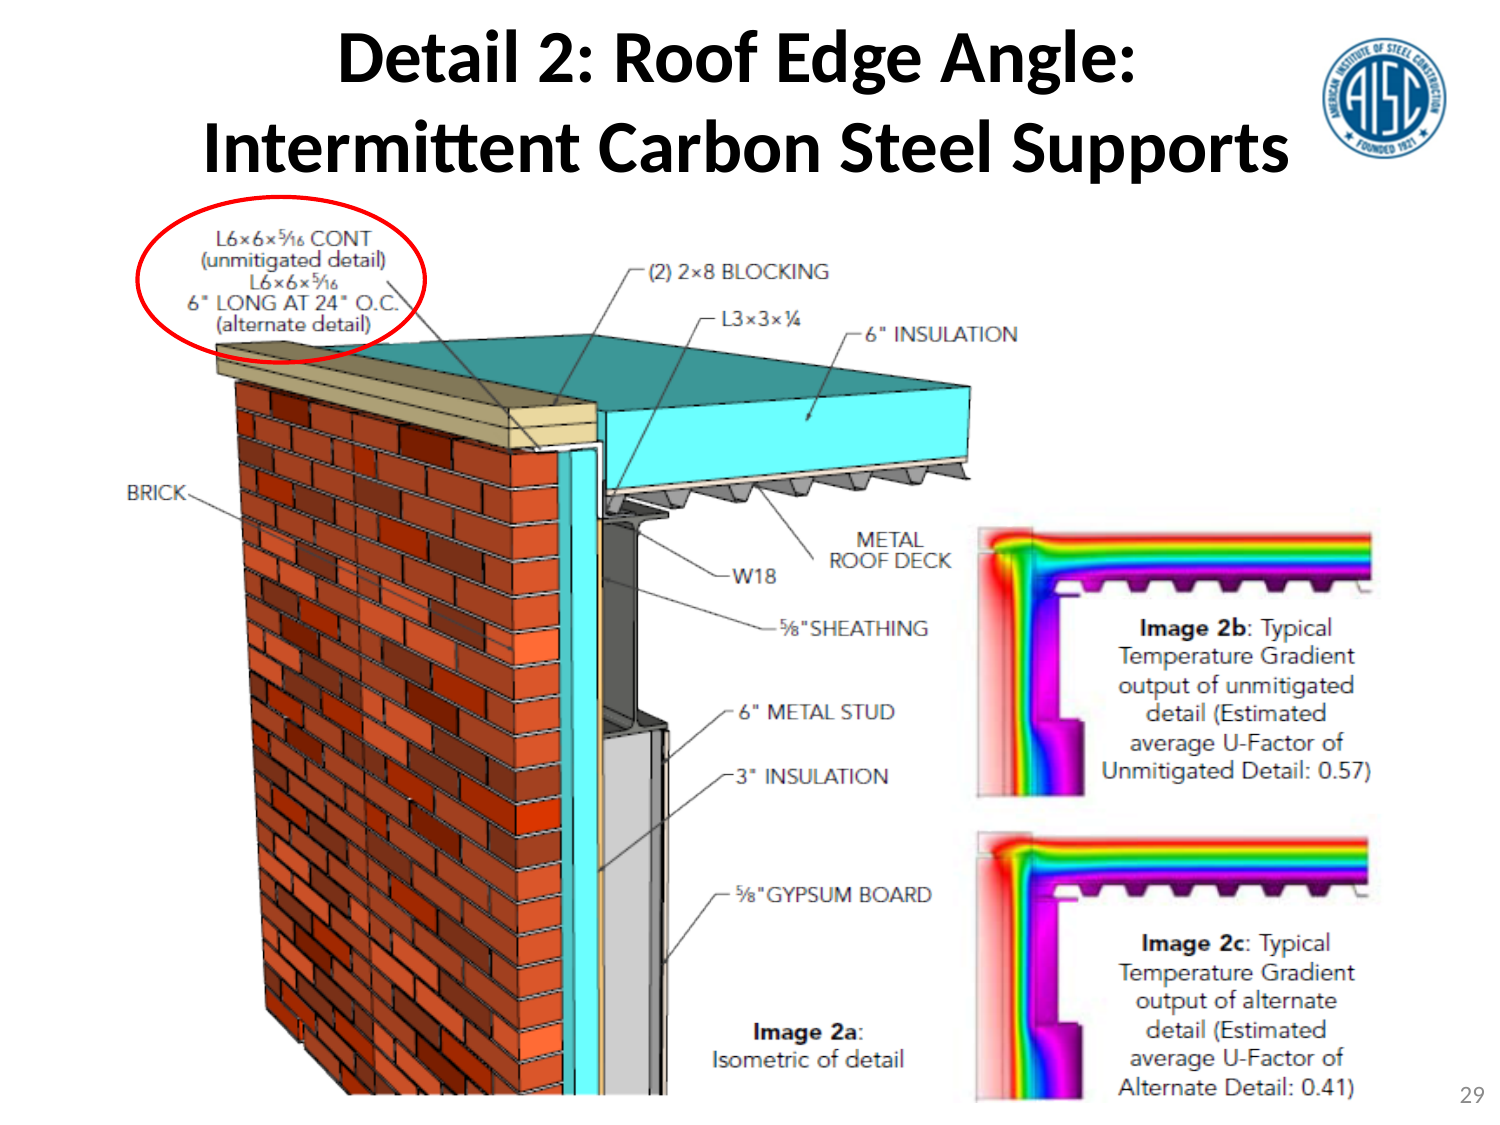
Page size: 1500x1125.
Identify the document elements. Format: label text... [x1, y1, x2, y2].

text_box Detail 2: Roof Edge Angle: Intermittent Carbon Steel Supports [178, 0, 1316, 195]
text_box [186, 194, 376, 215]
slide_number 29 [1149, 1063, 1500, 1124]
picture [95, 217, 1391, 1103]
picture [1316, 24, 1473, 179]
